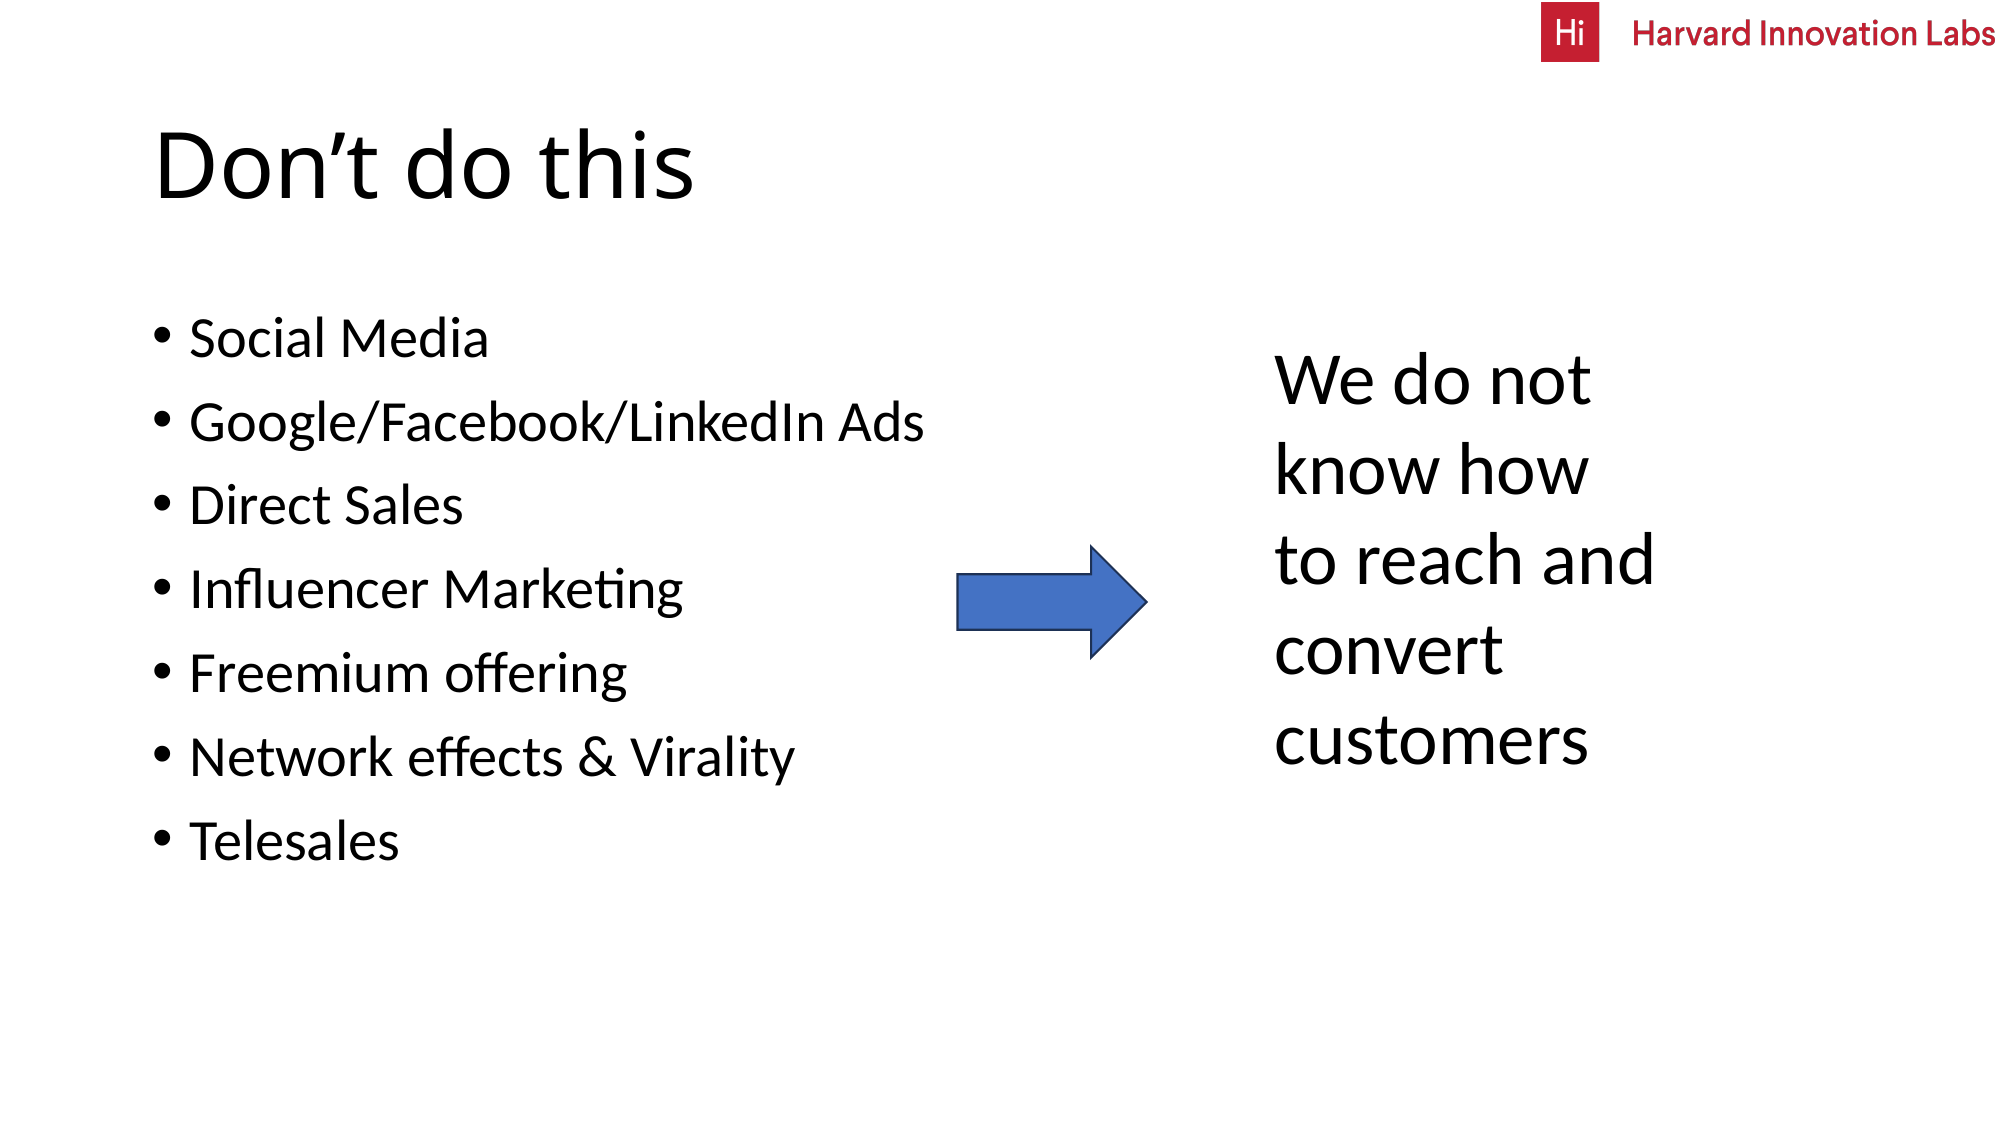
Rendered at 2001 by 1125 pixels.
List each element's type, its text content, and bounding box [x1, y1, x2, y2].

picture [1541, 2, 1995, 62]
text_box [956, 544, 1149, 661]
title Don’t do this [137, 59, 1863, 278]
text_box We do not know how to reach and convert customers [1259, 321, 1683, 787]
list Social Media Google/Facebook/LinkedIn Ads Direct Sales Influencer Marketing Freemium offering Network effects & Virality Telesales [137, 299, 1863, 1014]
